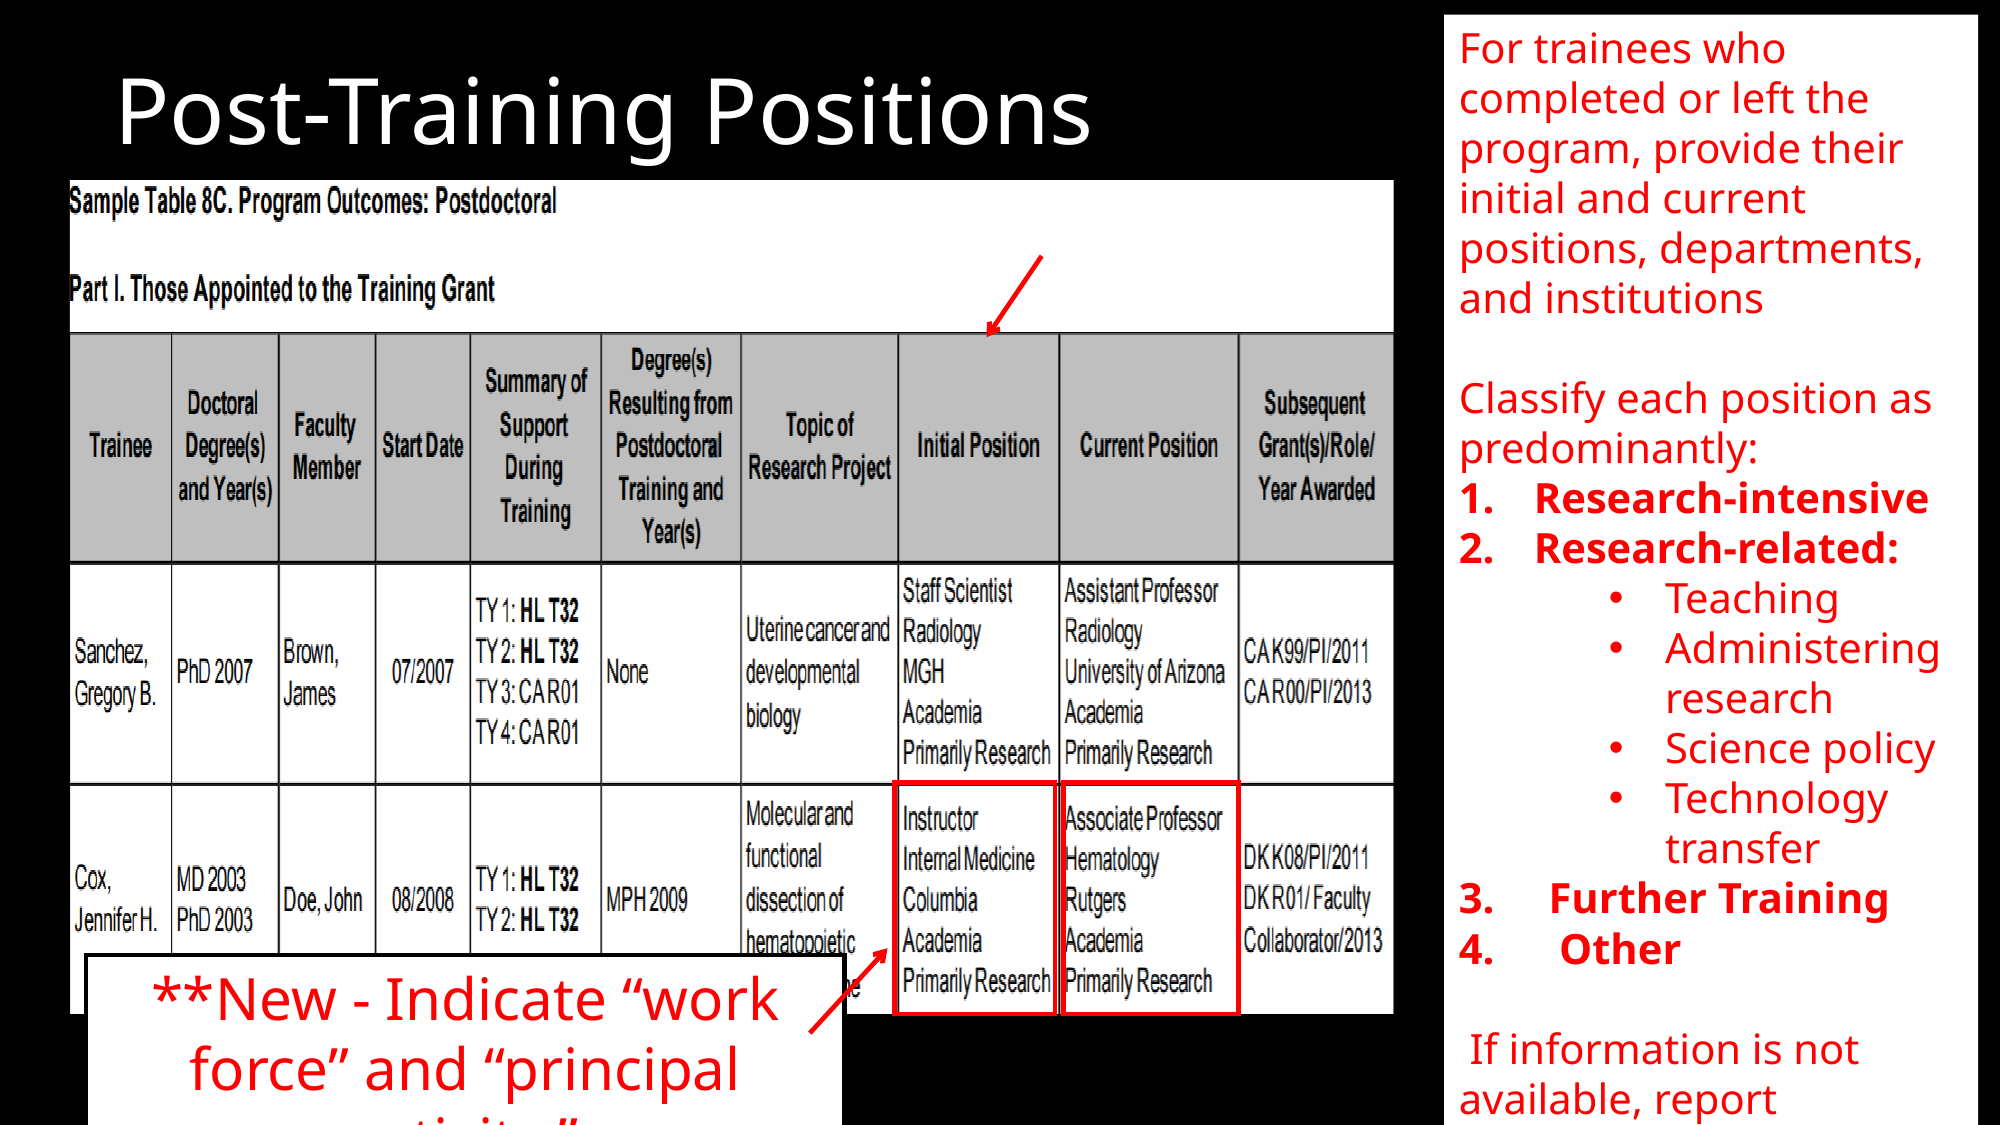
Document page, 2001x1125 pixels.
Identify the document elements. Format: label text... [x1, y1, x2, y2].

text_box For trainees who completed or left the program, provide their initial and current positions, departments, and institutions Classify each position as predominantly: Research-intensive Research-related: Teaching Administering research Science policy Technology transfer 3. Further Training 4. Other If information is not available, report “unknown.” [1444, 14, 1979, 1125]
title Post-Training Positions [99, 36, 1444, 194]
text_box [809, 948, 888, 1034]
text_box **New - Indicate “work force” and “principal activity.” [85, 1016, 845, 1125]
picture [69, 180, 1394, 1016]
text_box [986, 255, 1042, 338]
